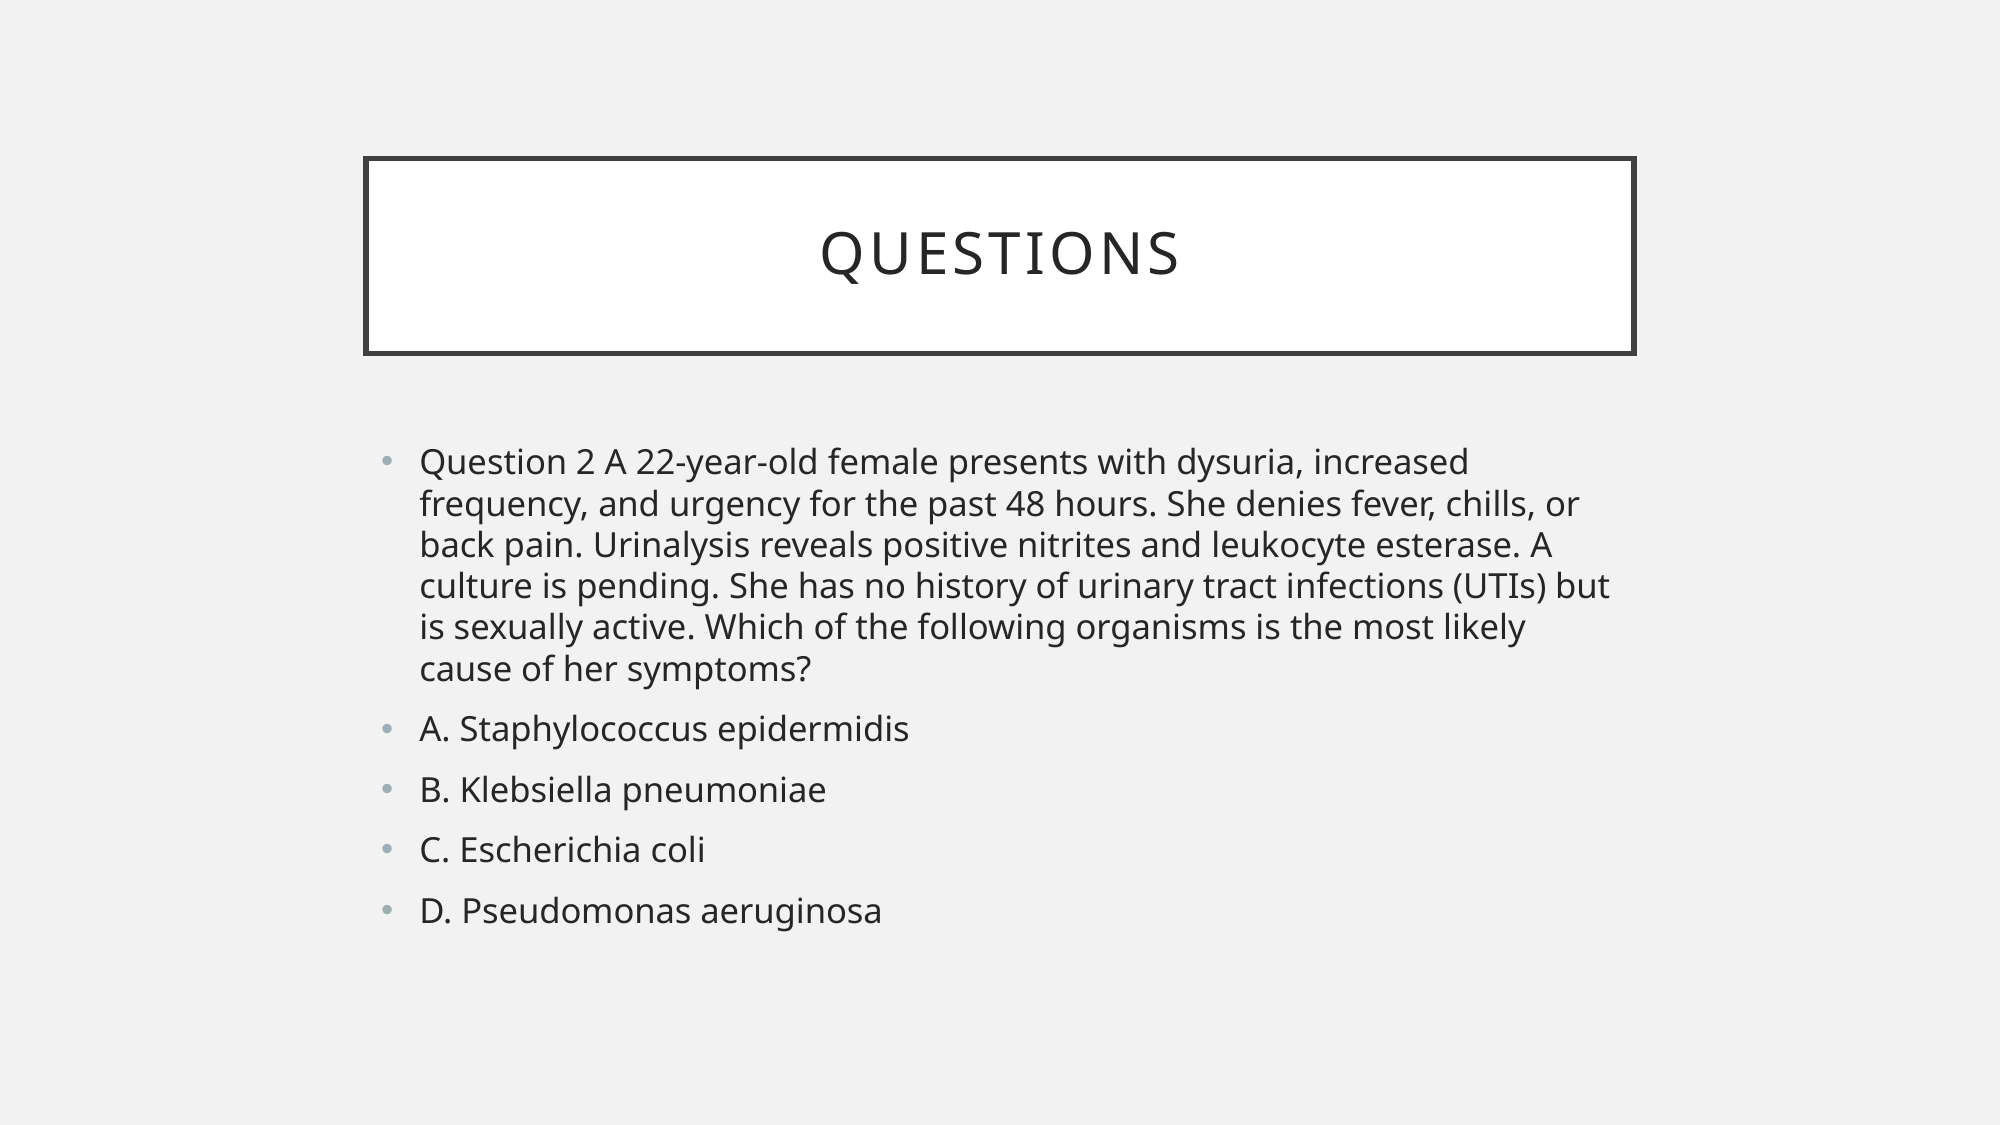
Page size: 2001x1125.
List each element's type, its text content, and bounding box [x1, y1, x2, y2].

list Question 2 A 22-year-old female presents with dysuria, increased frequency, and urgency for the past 48 hours. She denies fever, chills, or back pain. Urinalysis reveals positive nitrites and leukocyte esterase. A culture is pending. She has no history of urinary tract infections (UTIs) but is sexually active. Which of the following organisms is the most likely cause of her symptoms? A. Staphylococcus epidermidis B. Klebsiella pneumoniae C. Escherichia coli D. Pseudomonas aeruginosa [366, 432, 1634, 942]
title Questions [363, 156, 1637, 356]
